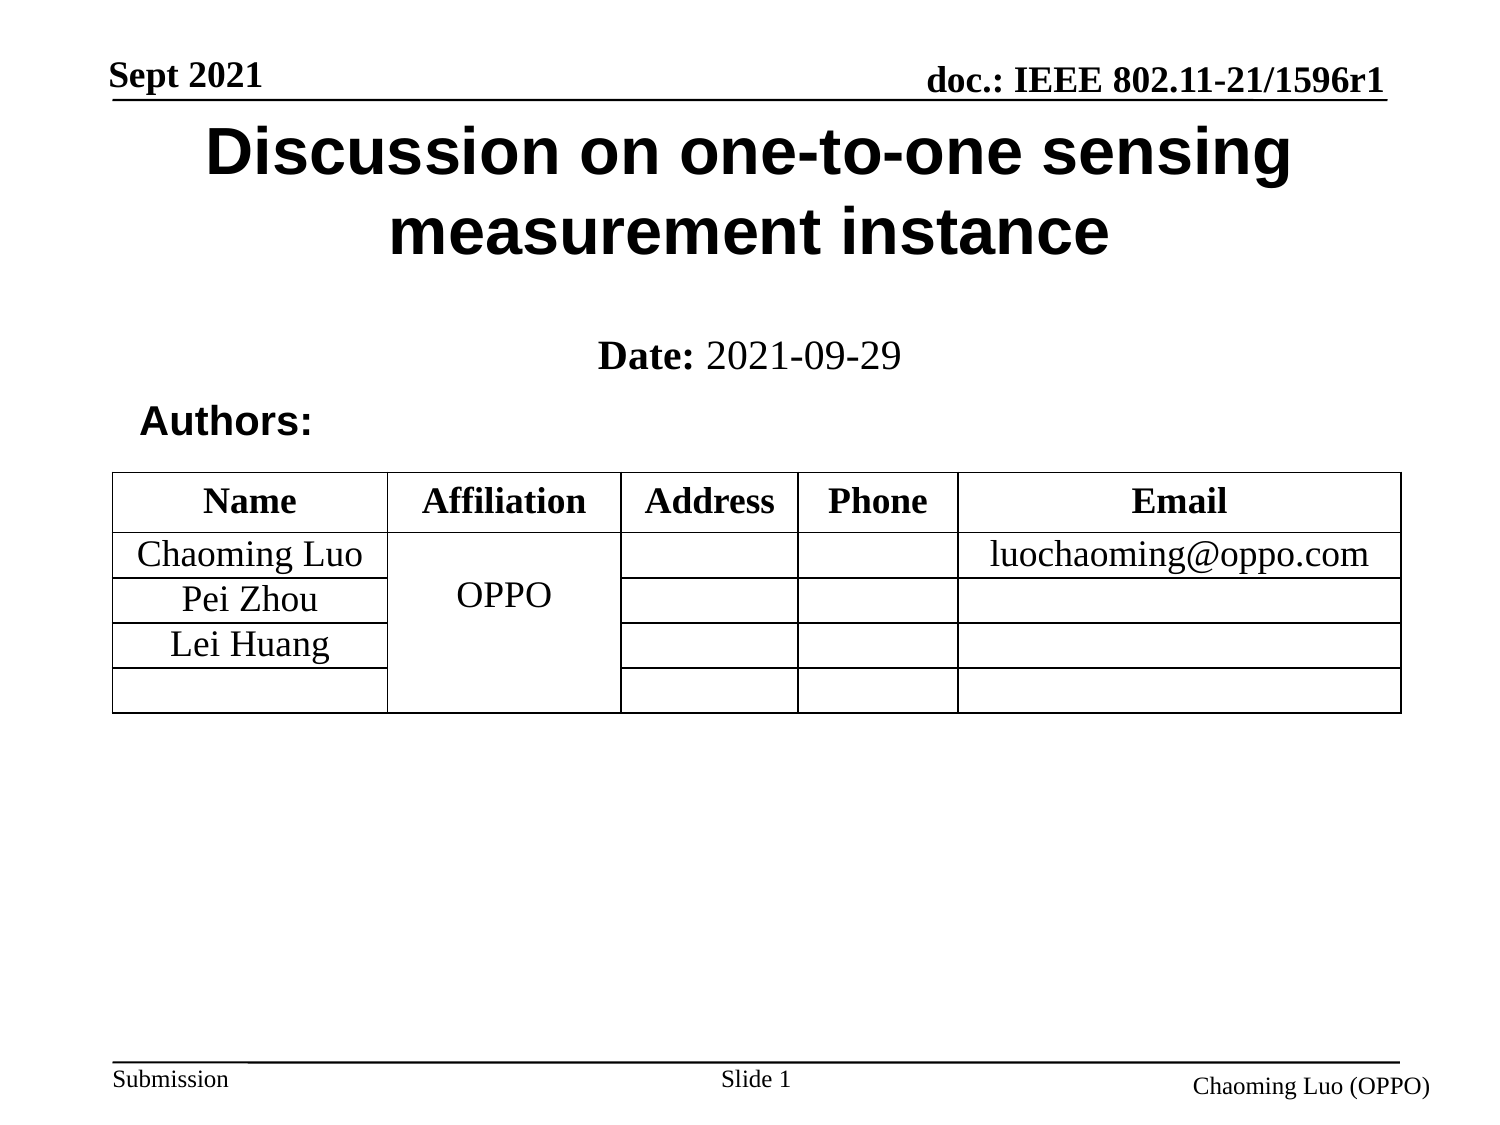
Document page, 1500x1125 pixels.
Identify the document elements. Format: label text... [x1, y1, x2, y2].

table_cell [959, 669, 1400, 712]
table_cell Chaoming Luo [113, 533, 387, 577]
table_cell [959, 624, 1400, 667]
text_box Authors: [112, 385, 350, 449]
table_cell luochaoming@oppo.com [959, 533, 1400, 577]
table_cell [799, 579, 957, 622]
table_cell Pei Zhou [113, 579, 387, 622]
table_cell [799, 669, 957, 712]
table_cell [622, 579, 797, 622]
table_cell [113, 669, 387, 712]
list Date: 2021-09-29 [112, 320, 1388, 383]
table_cell [622, 624, 797, 667]
table_header Affiliation [388, 473, 620, 532]
table_header Name [113, 473, 387, 532]
table_header Email [959, 473, 1400, 532]
table_cell [622, 669, 797, 712]
table_cell [622, 533, 797, 577]
slide_number Slide 1 [712, 1061, 800, 1093]
table_cell Lei Huang [113, 624, 387, 667]
table_cell [959, 579, 1400, 622]
text_box Chaoming Luo (OPPO) [1178, 1062, 1446, 1107]
table_cell OPPO [388, 533, 620, 712]
table_cell [799, 624, 957, 667]
title Discussion on one-to-one sensing measurement instance [112, 99, 1388, 275]
table_header Phone [799, 473, 957, 532]
table_cell [799, 533, 957, 577]
table_header Address [622, 473, 797, 532]
